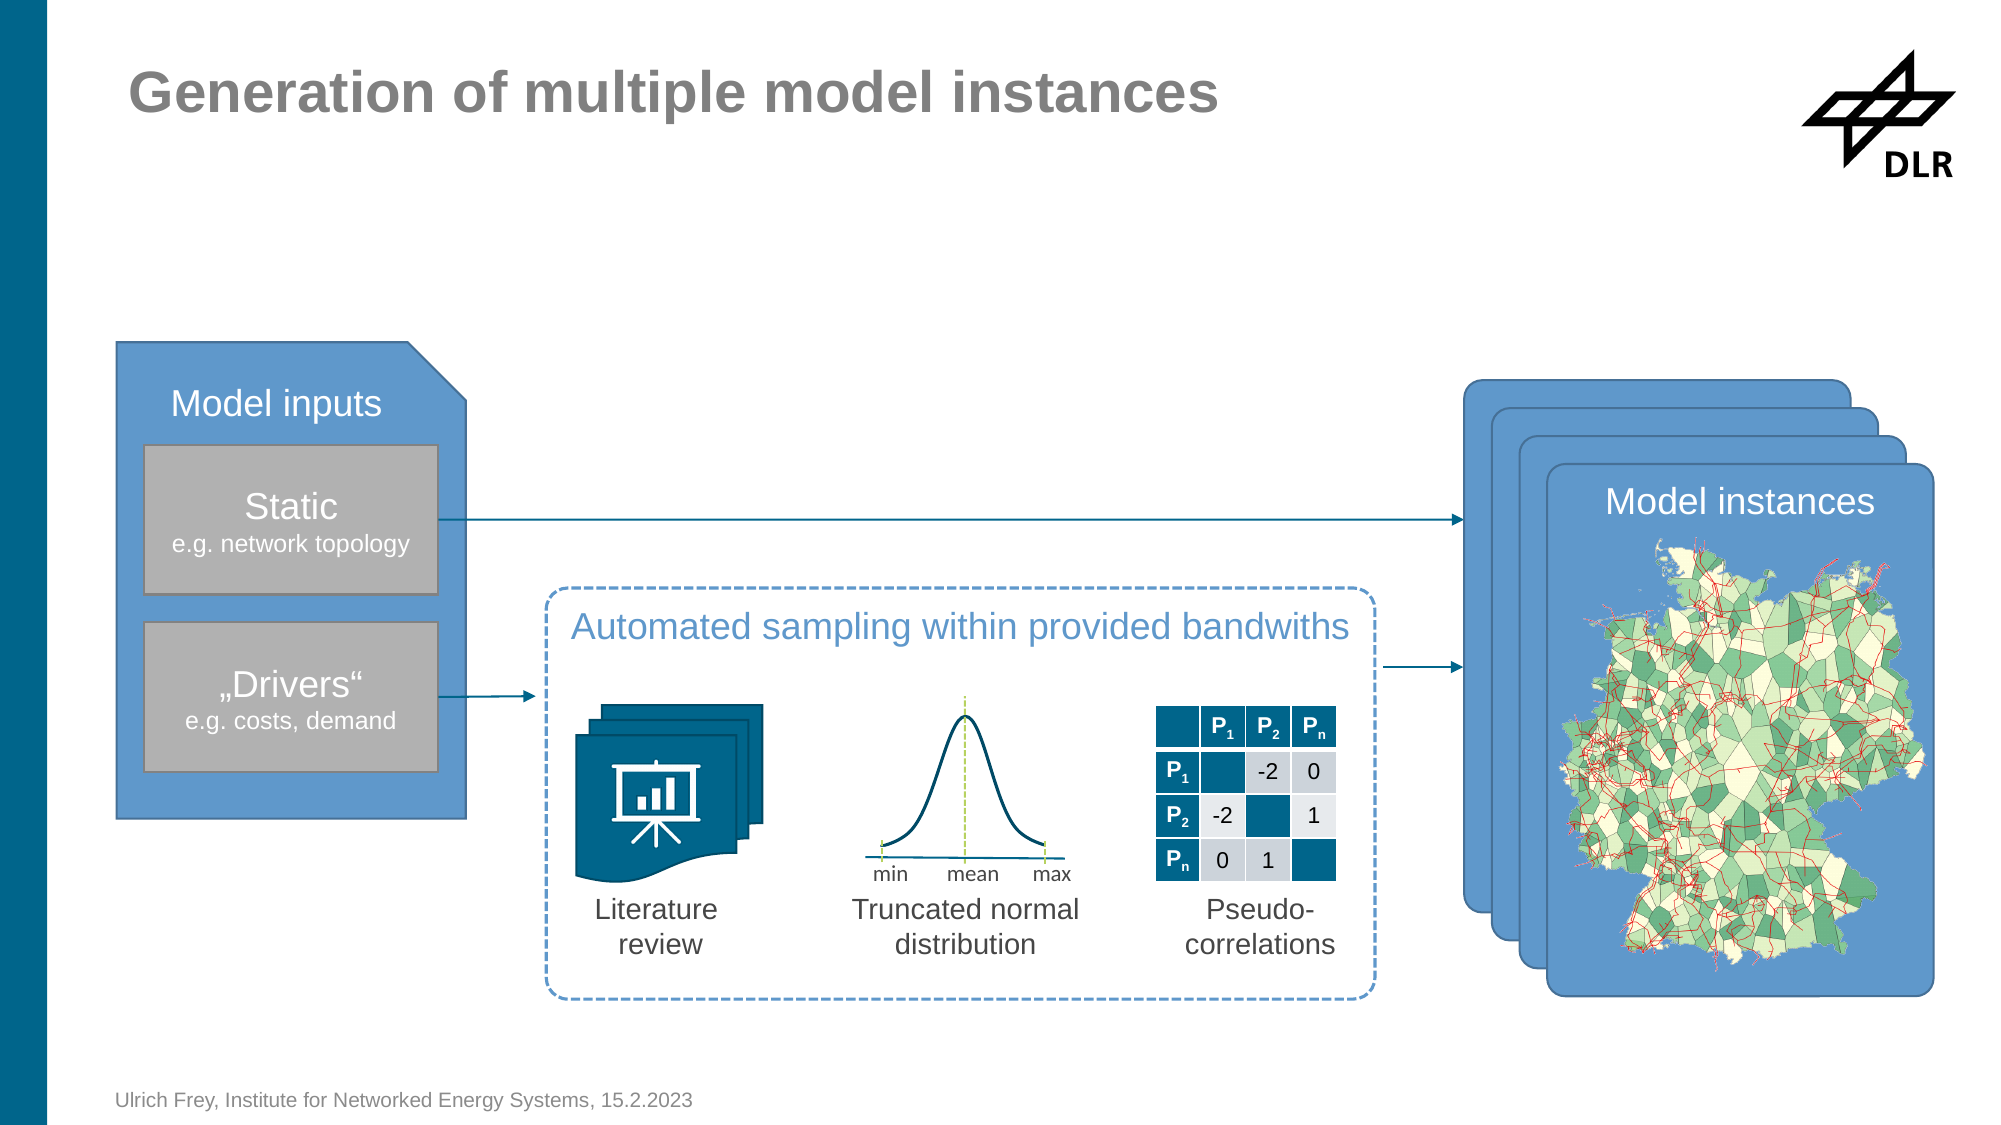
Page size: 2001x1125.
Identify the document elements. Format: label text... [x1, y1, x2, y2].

picture [696, 856, 713, 860]
text_box Automated sampling within provided bandwiths [546, 587, 1375, 1000]
picture [613, 761, 700, 847]
text_box Truncated normal distribution [836, 926, 1095, 968]
text_box Literature review [579, 883, 742, 968]
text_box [1464, 380, 1934, 997]
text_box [804, 696, 1126, 926]
title Generation of multiple model instances [114, 54, 1764, 217]
text_box „Drivers“ e.g. costs, demand [143, 621, 439, 773]
text_box Static e.g. network topology [143, 444, 439, 596]
text_box Model inputs [115, 341, 467, 820]
text_box Pseudo- correlations [1169, 883, 1352, 968]
picture [1801, 49, 1957, 178]
